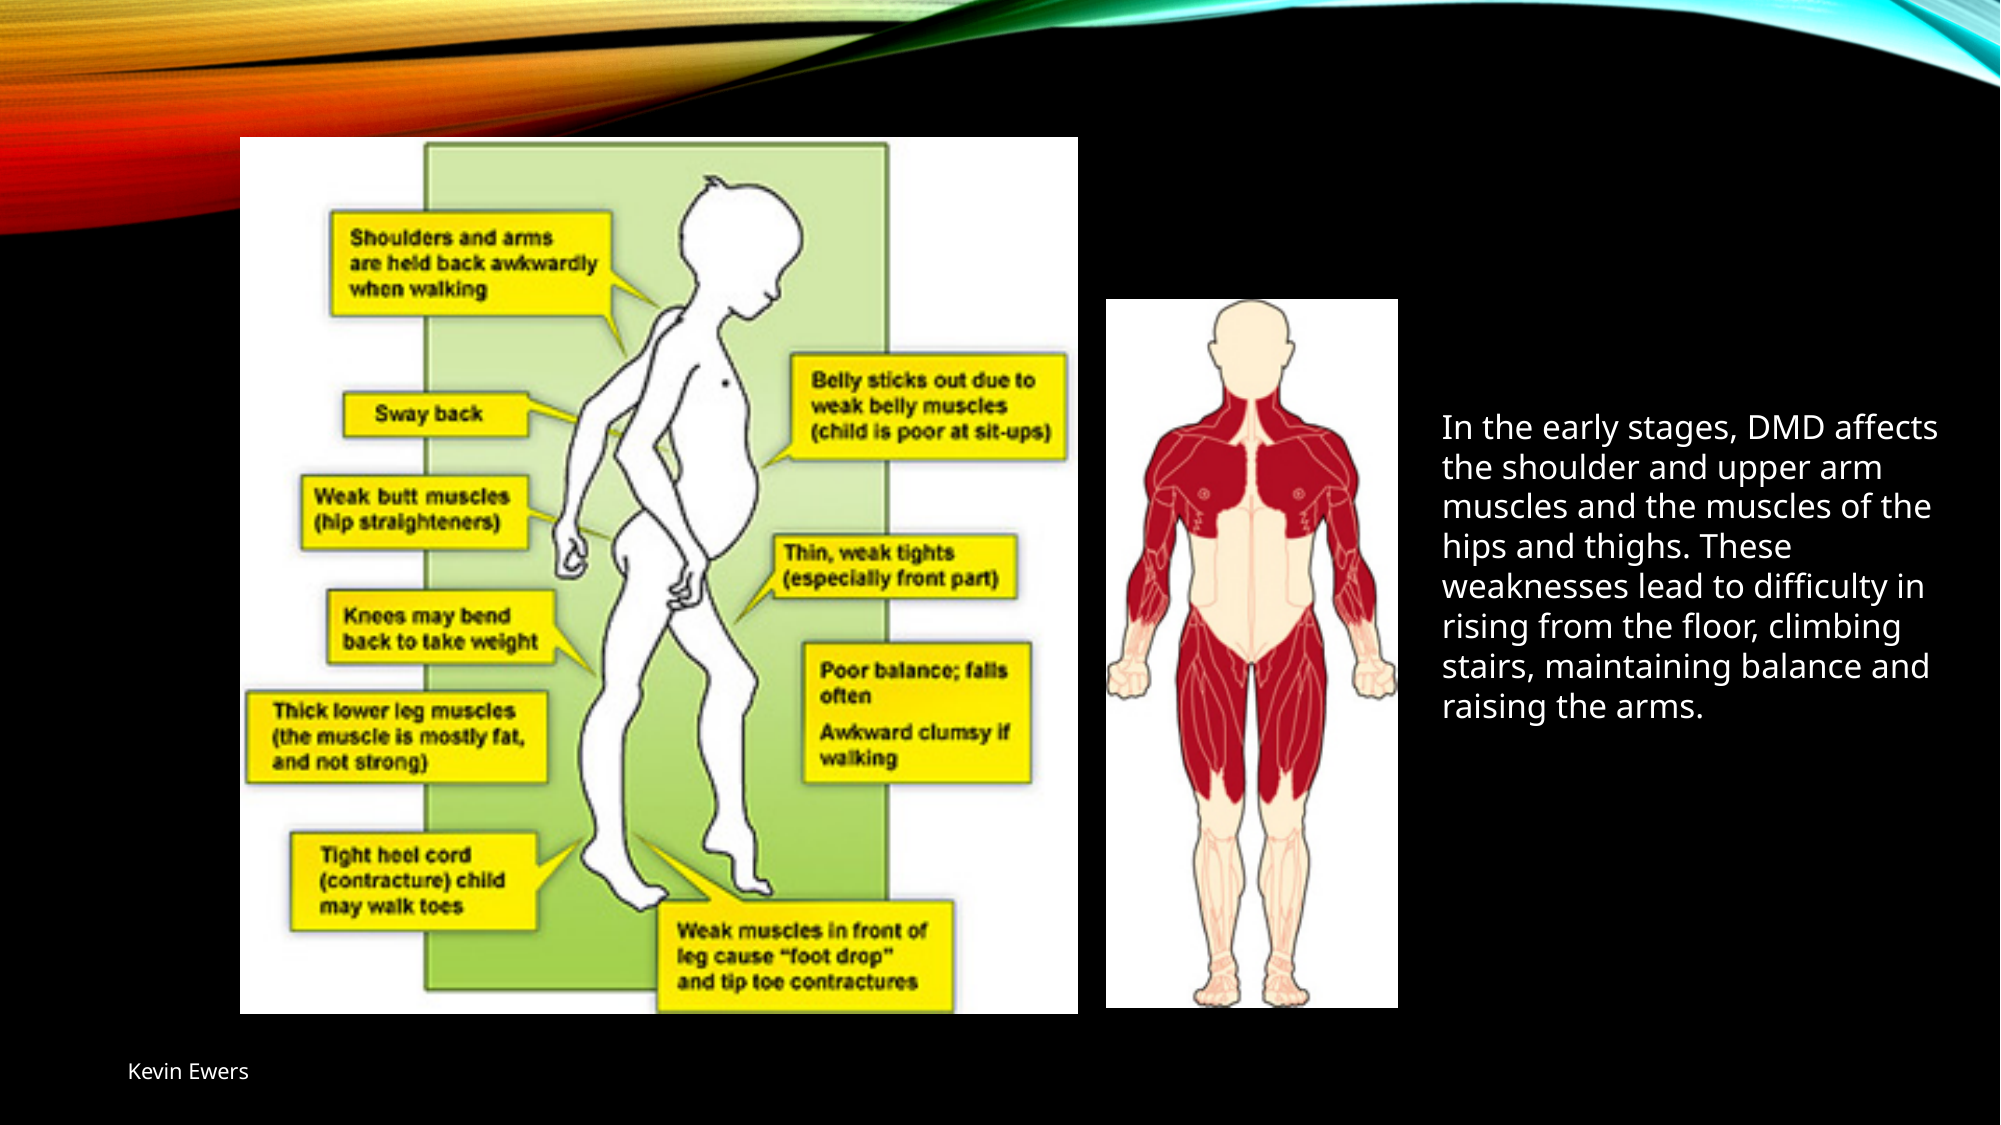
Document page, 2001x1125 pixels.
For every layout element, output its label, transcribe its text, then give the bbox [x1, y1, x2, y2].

footer Kevin Ewers [112, 1042, 1388, 1103]
text_box In the early stages, DMD affects the shoulder and upper arm muscles and the muscles of the hips and thighs. These weaknesses lead to difficulty in rising from the floor, climbing stairs, maintaining balance and raising the arms. [1427, 398, 1959, 973]
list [1106, 299, 1399, 1008]
picture [0, 0, 2000, 1014]
